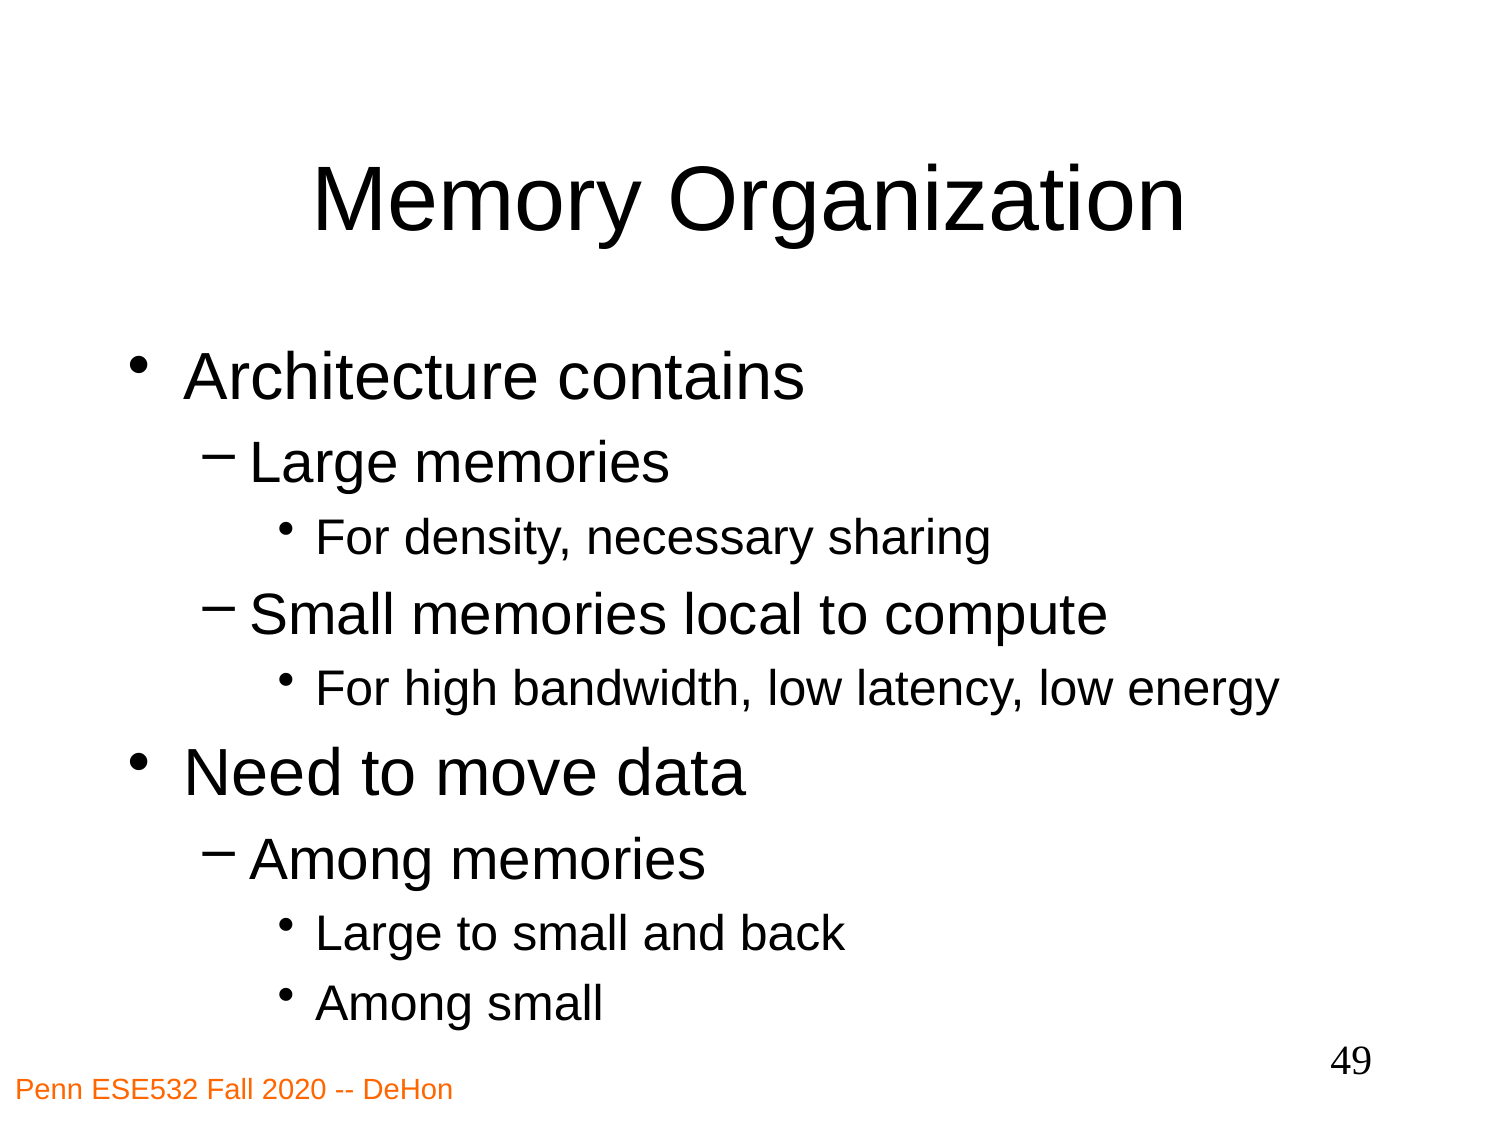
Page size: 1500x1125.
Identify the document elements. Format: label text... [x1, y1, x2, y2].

title Memory Organization [112, 99, 1388, 288]
slide_number Penn ESE532 Fall 2020 -- DeHon [0, 1062, 688, 1125]
list Architecture contains Large memories For density, necessary sharing Small memories local to compute For high bandwidth, low latency, low energy Need to move data Among memories Large to small and back Among small [112, 324, 1388, 1076]
slide_number 49 [1074, 1024, 1388, 1101]
